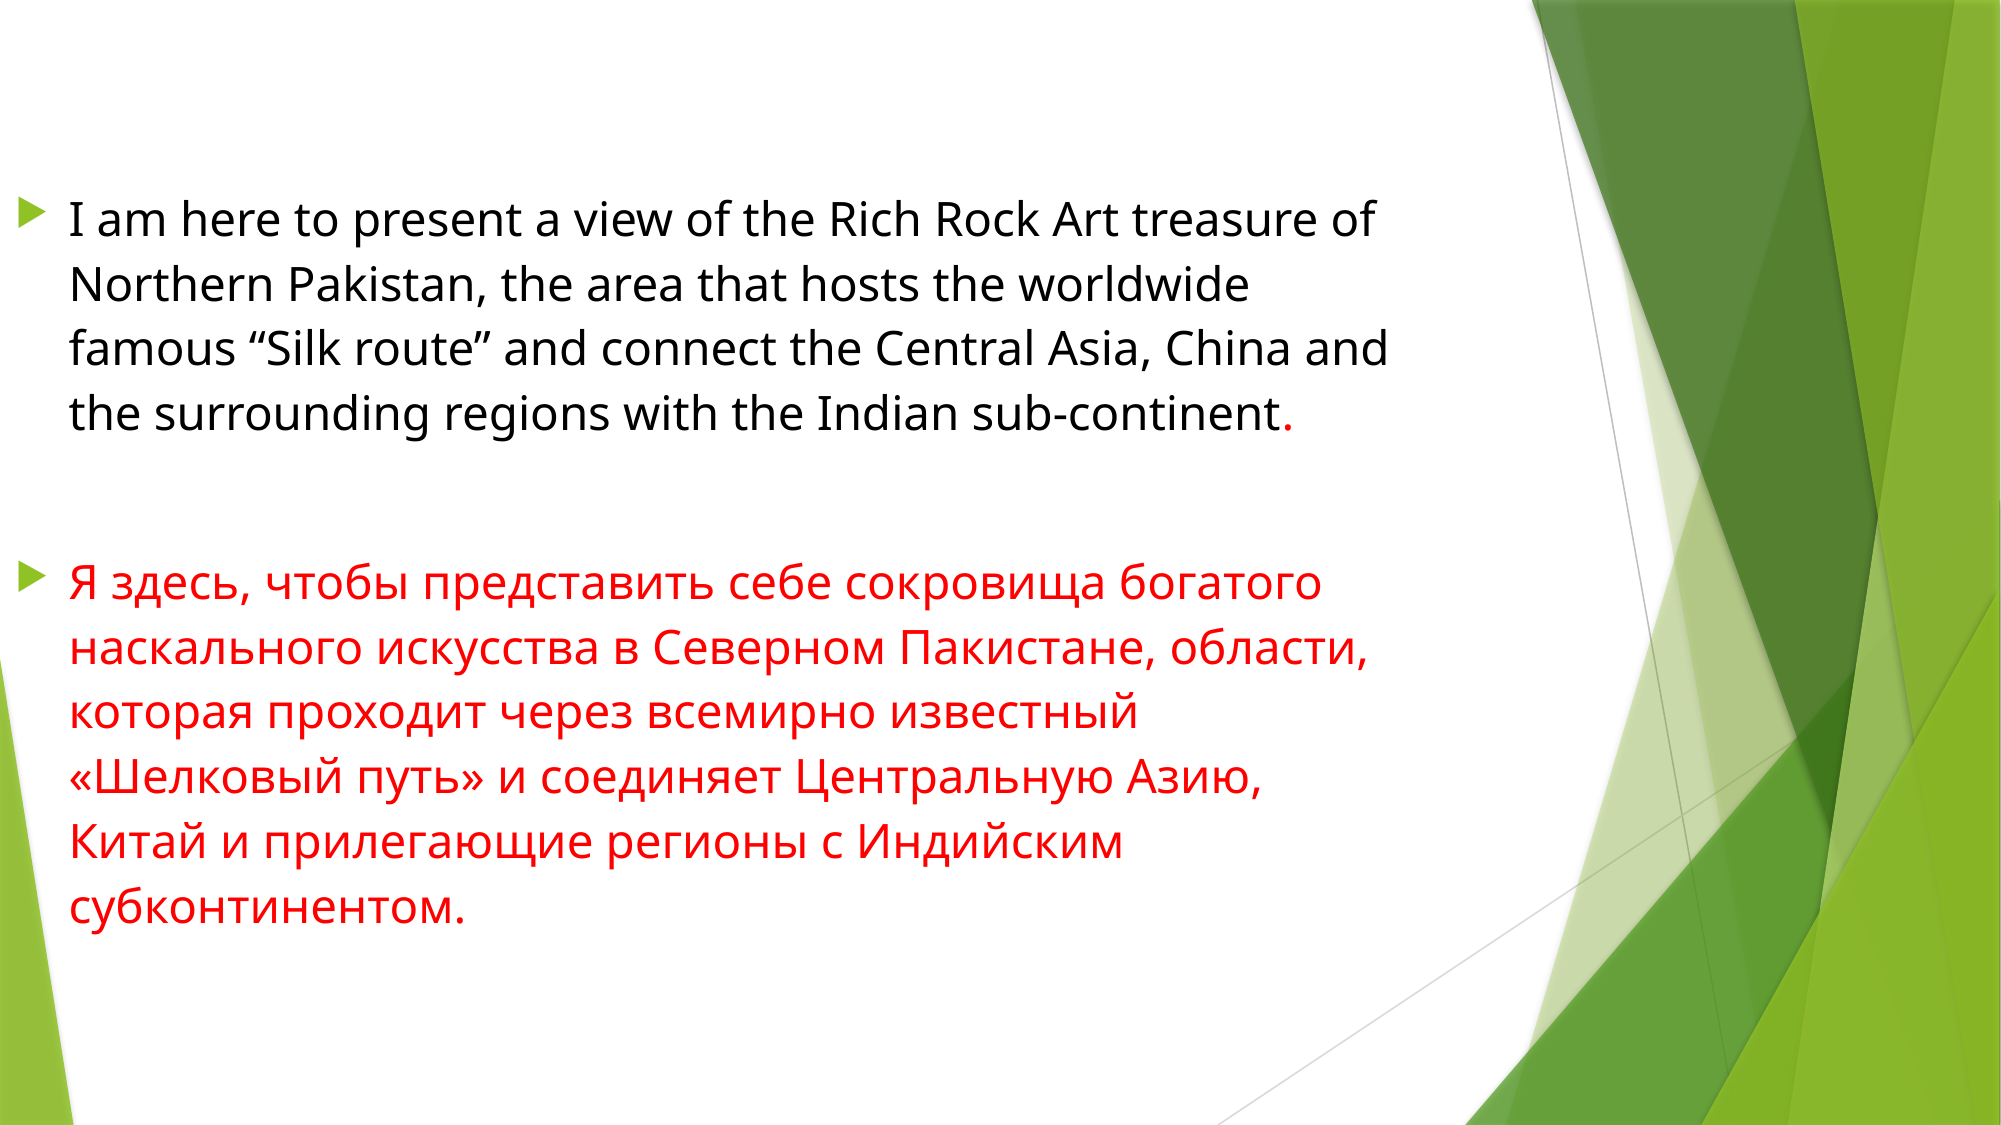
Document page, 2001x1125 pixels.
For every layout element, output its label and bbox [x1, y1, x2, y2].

text_box [0, 18, 1691, 1018]
